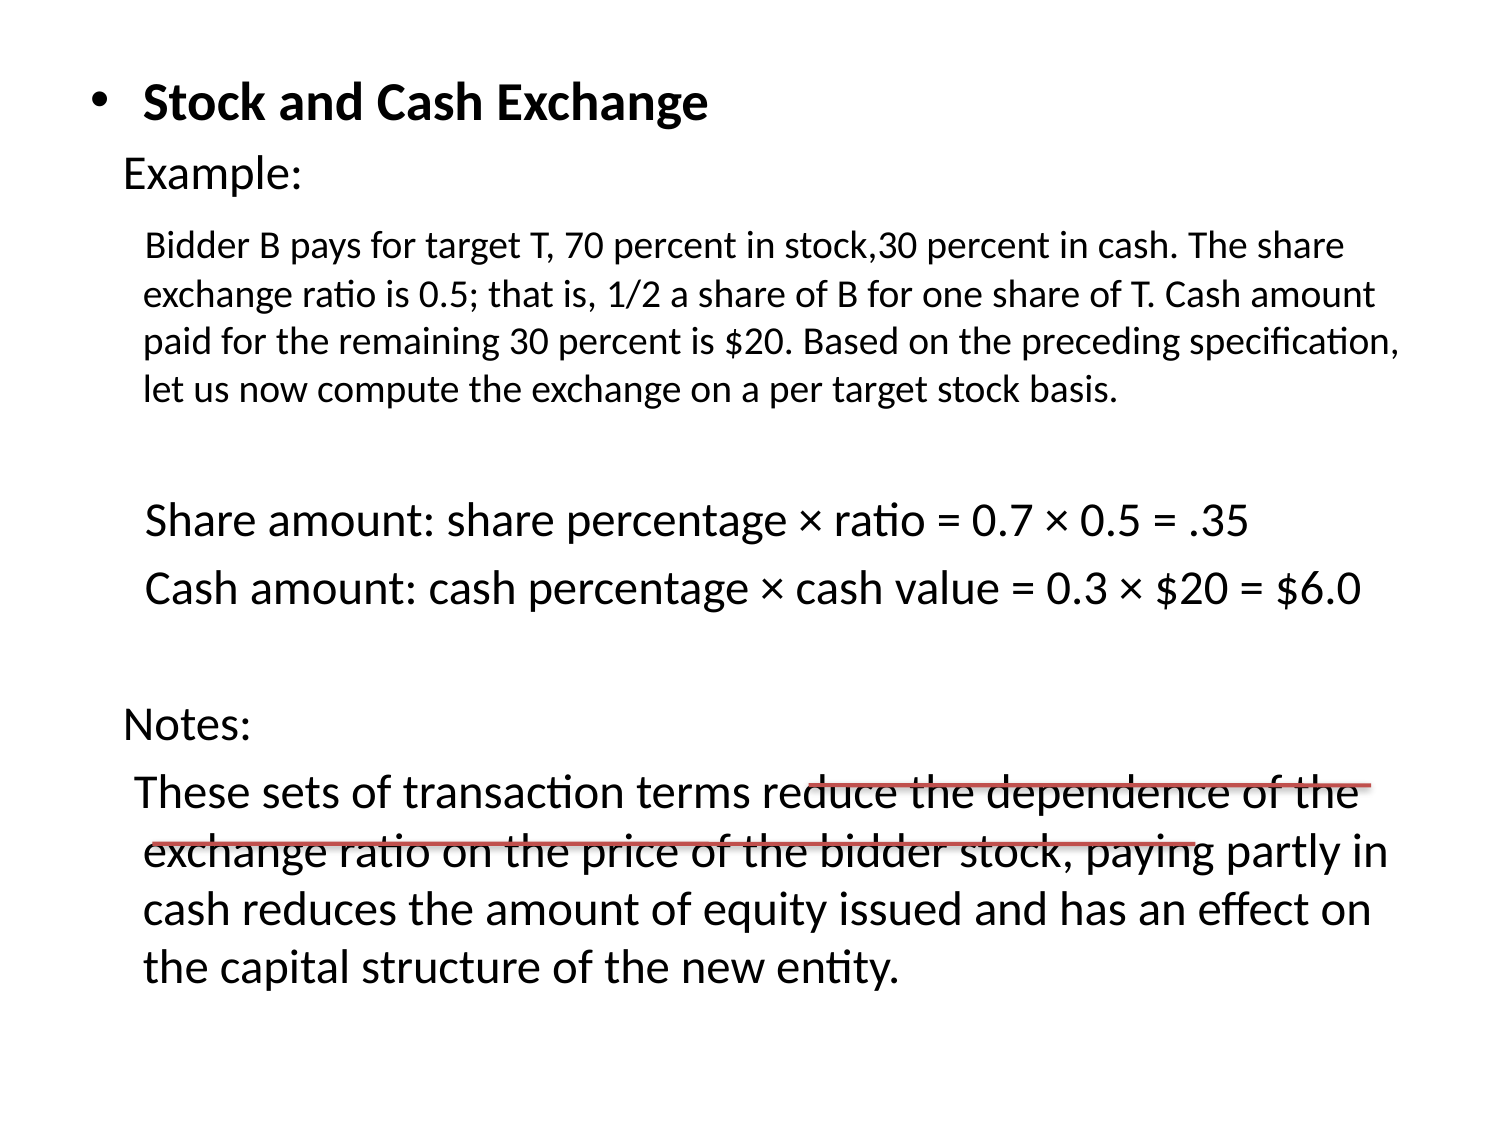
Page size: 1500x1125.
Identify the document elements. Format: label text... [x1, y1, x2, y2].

list Stock and Cash Exchange Example: Bidder B pays for target T, 70 percent in stock,30 percent in cash. The share exchange ratio is 0.5; that is, 1/2 a share of B for one share of T. Cash amount paid for the remaining 30 percent is $20. Based on the preceding specification, let us now compute the exchange on a per target stock basis. Share amount: share percentage × ratio = 0.7 × 0.5 = .35 Cash amount: cash percentage × cash value = 0.3 × $20 = $6.0 Notes: These sets of transaction terms reduce the dependence of the exchange ratio on the price of the bidder stock, paying partly in cash reduces the amount of equity issued and has an effect on the capital structure of the new entity. [75, 58, 1425, 1005]
